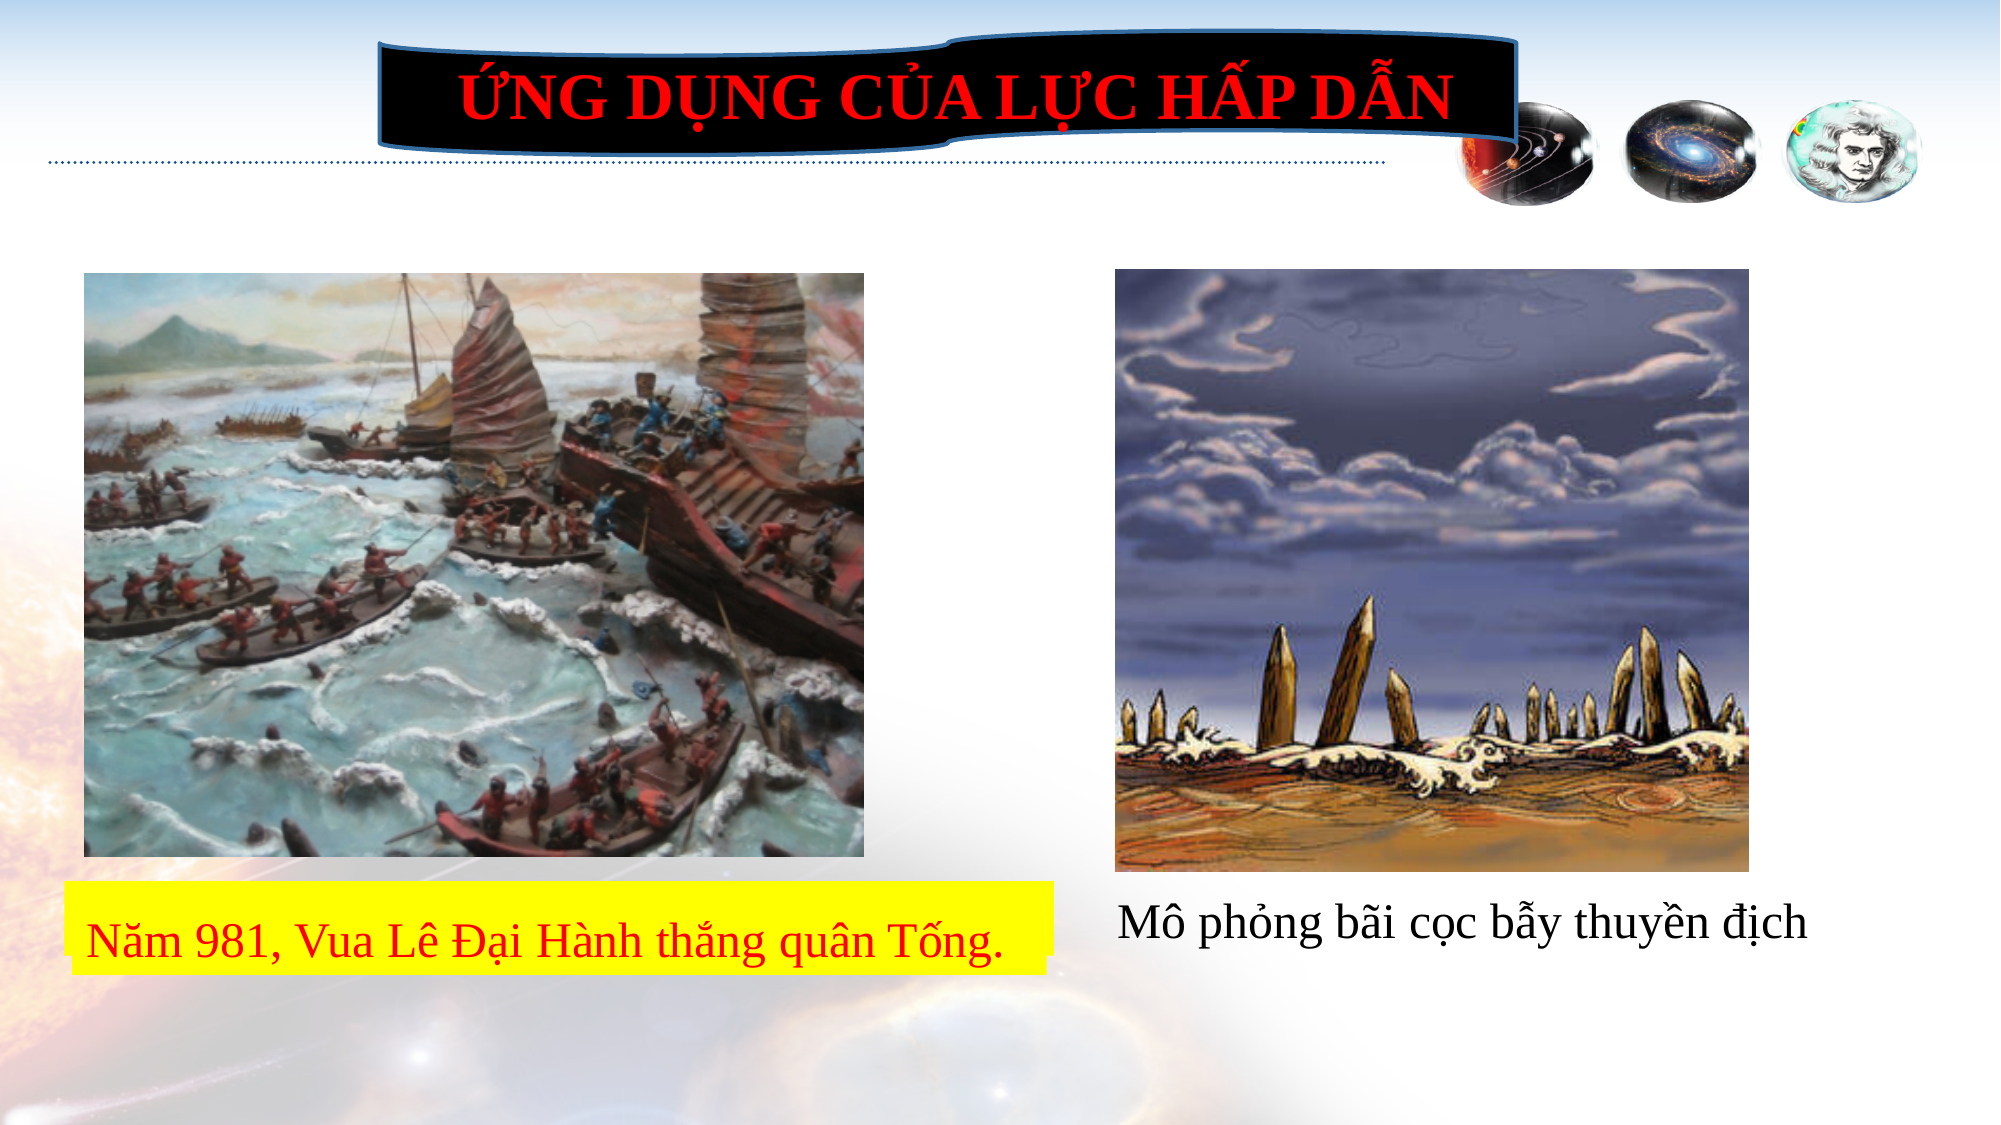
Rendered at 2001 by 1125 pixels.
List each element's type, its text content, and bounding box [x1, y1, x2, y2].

picture [0, 87, 1934, 1125]
text_box Mô phỏng bãi cọc bẫy thuyền địch [1079, 881, 1848, 956]
text_box Năm 938, Chiến thắng Bạch Đằng, Ngô Quyền [64, 881, 1054, 956]
text_box Năm 981, Vua Lê Đại Hành thắng quân Tống. [72, 900, 1047, 975]
text_box ỨNG DỤNG CỦA LỰC HẤP DẪN [377, 28, 1519, 158]
